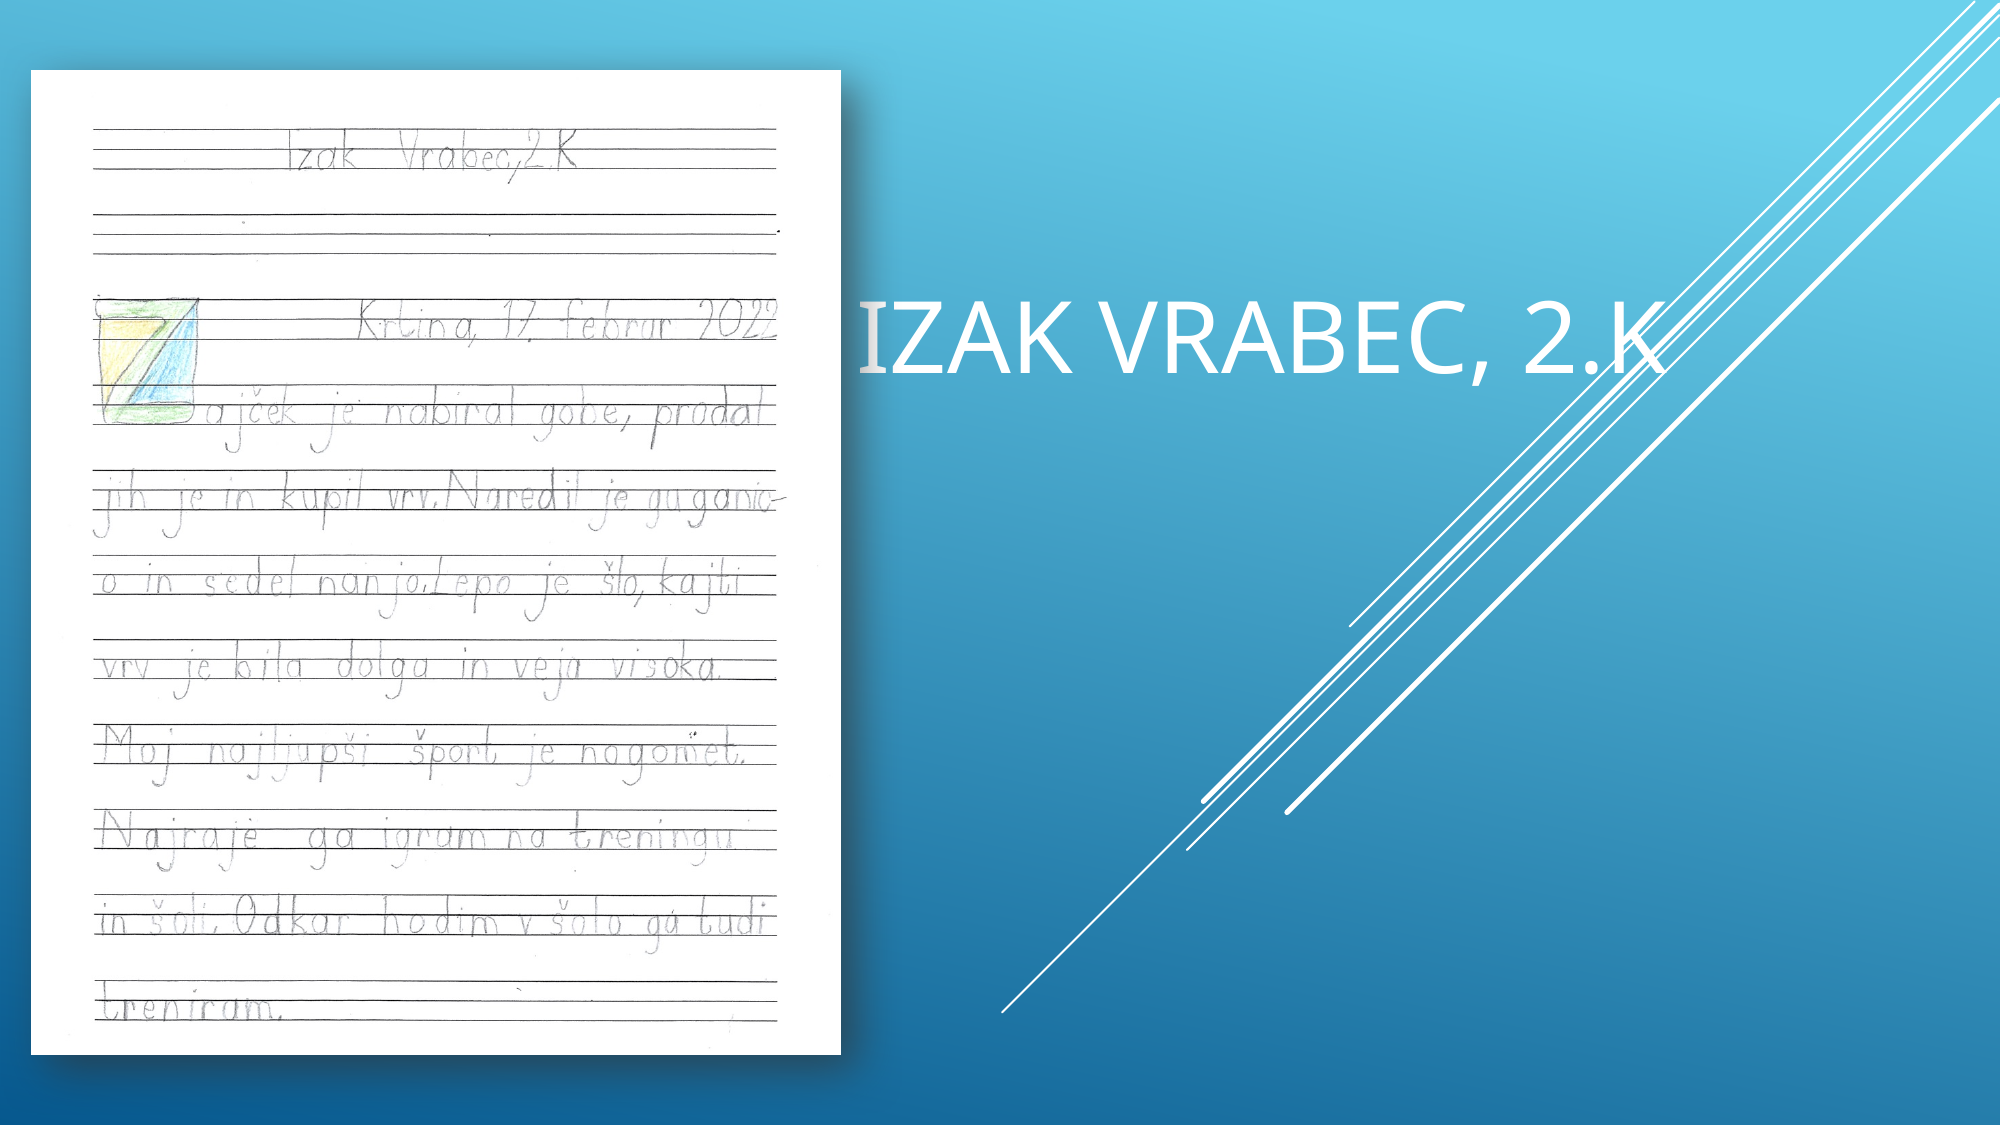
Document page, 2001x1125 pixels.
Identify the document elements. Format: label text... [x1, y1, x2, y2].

picture [31, 69, 842, 1055]
title IZAK VRABEC, 2.K [889, 103, 1888, 402]
